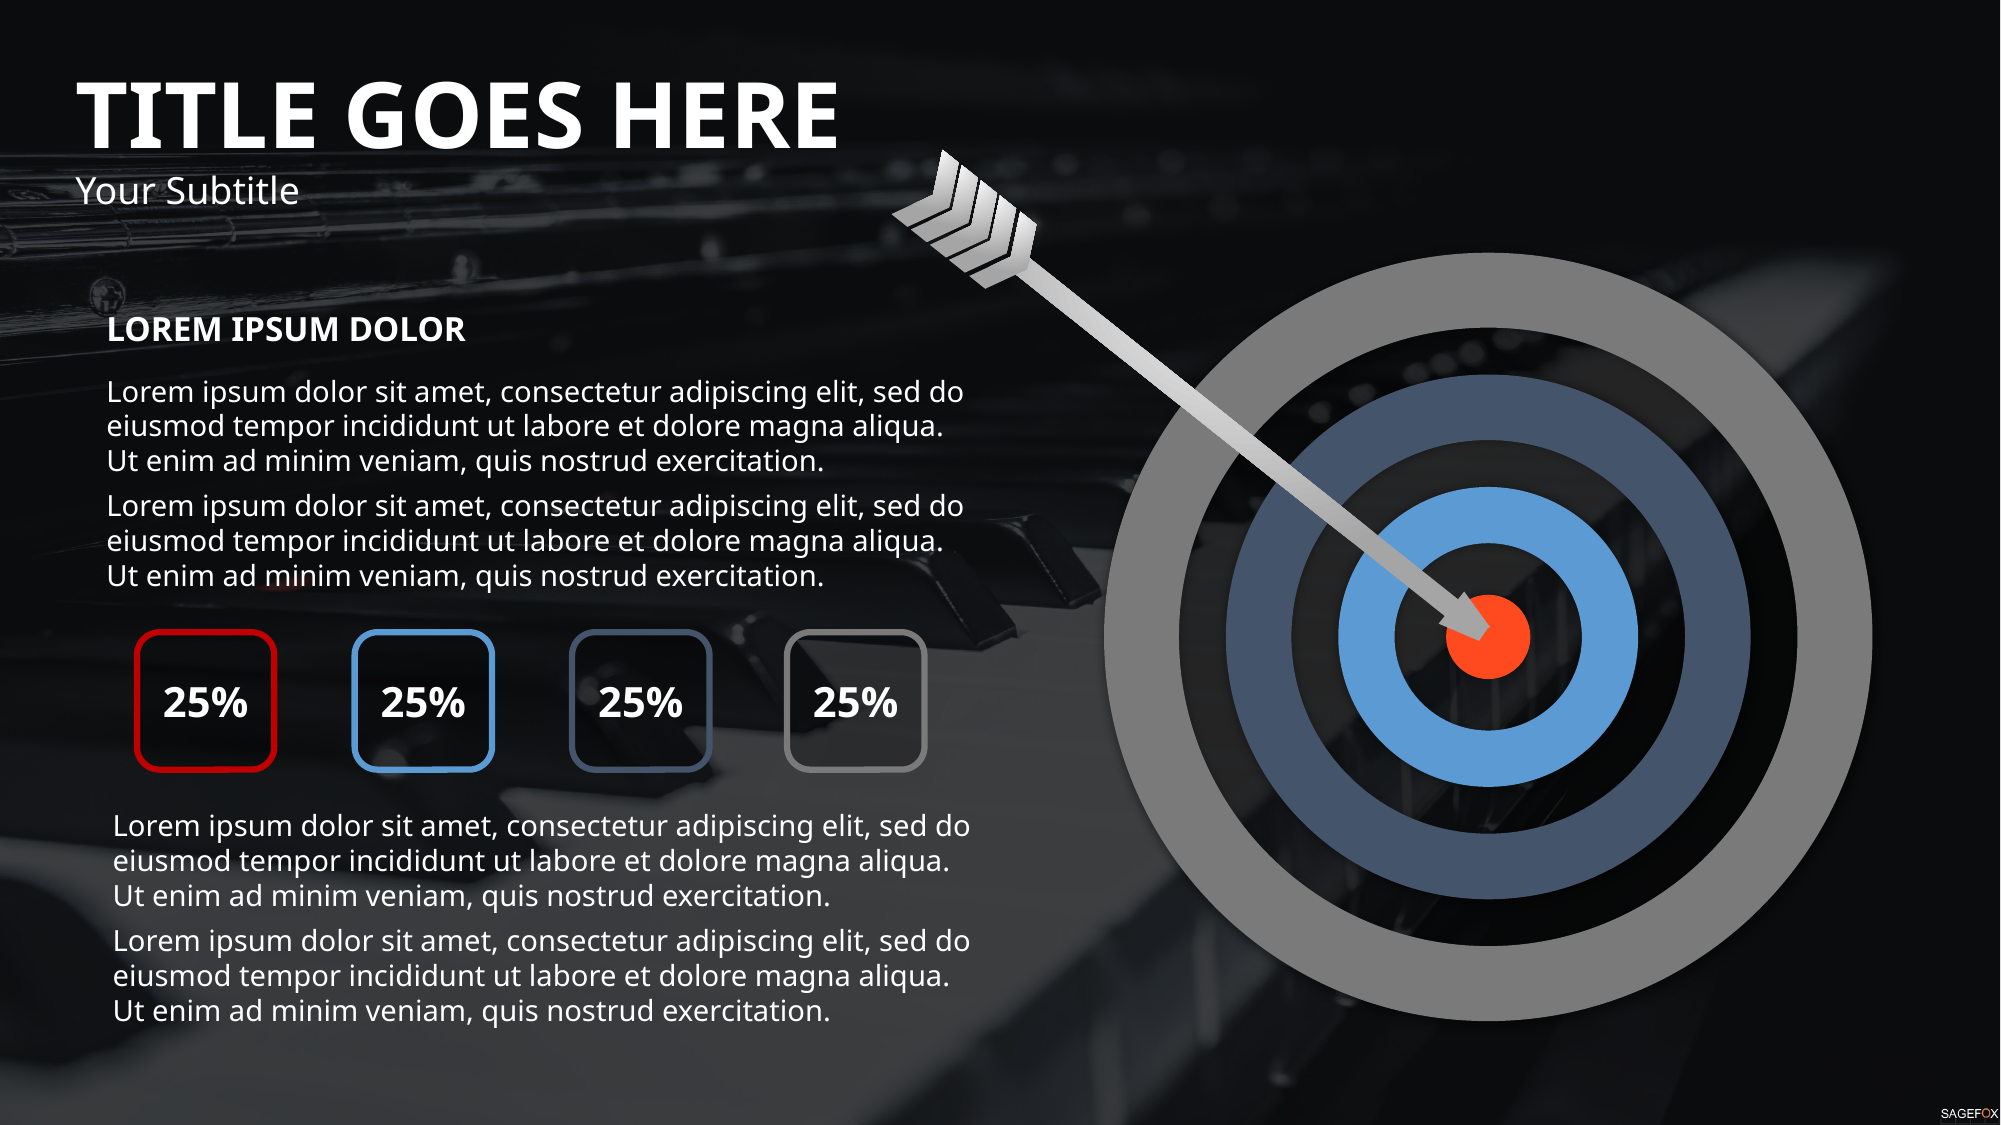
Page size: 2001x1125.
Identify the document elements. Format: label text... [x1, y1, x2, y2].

text_box LOREM IPSUM DOLOR Lorem ipsum dolor sit amet, consectetur adipiscing elit, sed do eiusmod tempor incididunt ut labore et dolore magna aliqua. Ut enim ad minim veniam, quis nostrud exercitation. Lorem ipsum dolor sit amet, consectetur adipiscing elit, sed do eiusmod tempor incididunt ut labore et dolore magna aliqua. Ut enim ad minim veniam, quis nostrud exercitation. [91, 300, 985, 600]
text_box 25% [785, 631, 926, 771]
text_box 25% [135, 631, 276, 771]
text_box [1337, 485, 1640, 788]
text_box [1188, 342, 1795, 944]
text_box [1224, 380, 1752, 901]
picture [1940, 0, 2001, 1125]
text_box [1445, 593, 1532, 681]
text_box [1103, 256, 1874, 1023]
text_box TITLE GOES HERE Your Subtitle [60, 49, 1036, 220]
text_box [912, 153, 1550, 469]
text_box 25% [353, 631, 494, 771]
text_box Lorem ipsum dolor sit amet, consectetur adipiscing elit, sed do eiusmod tempor incididunt ut labore et dolore magna aliqua. Ut enim ad minim veniam, quis nostrud exercitation. Lorem ipsum dolor sit amet, consectetur adipiscing elit, sed do eiusmod tempor incididunt ut labore et dolore magna aliqua. Ut enim ad minim veniam, quis nostrud exercitation. [97, 800, 991, 1035]
text_box 25% [571, 631, 711, 771]
